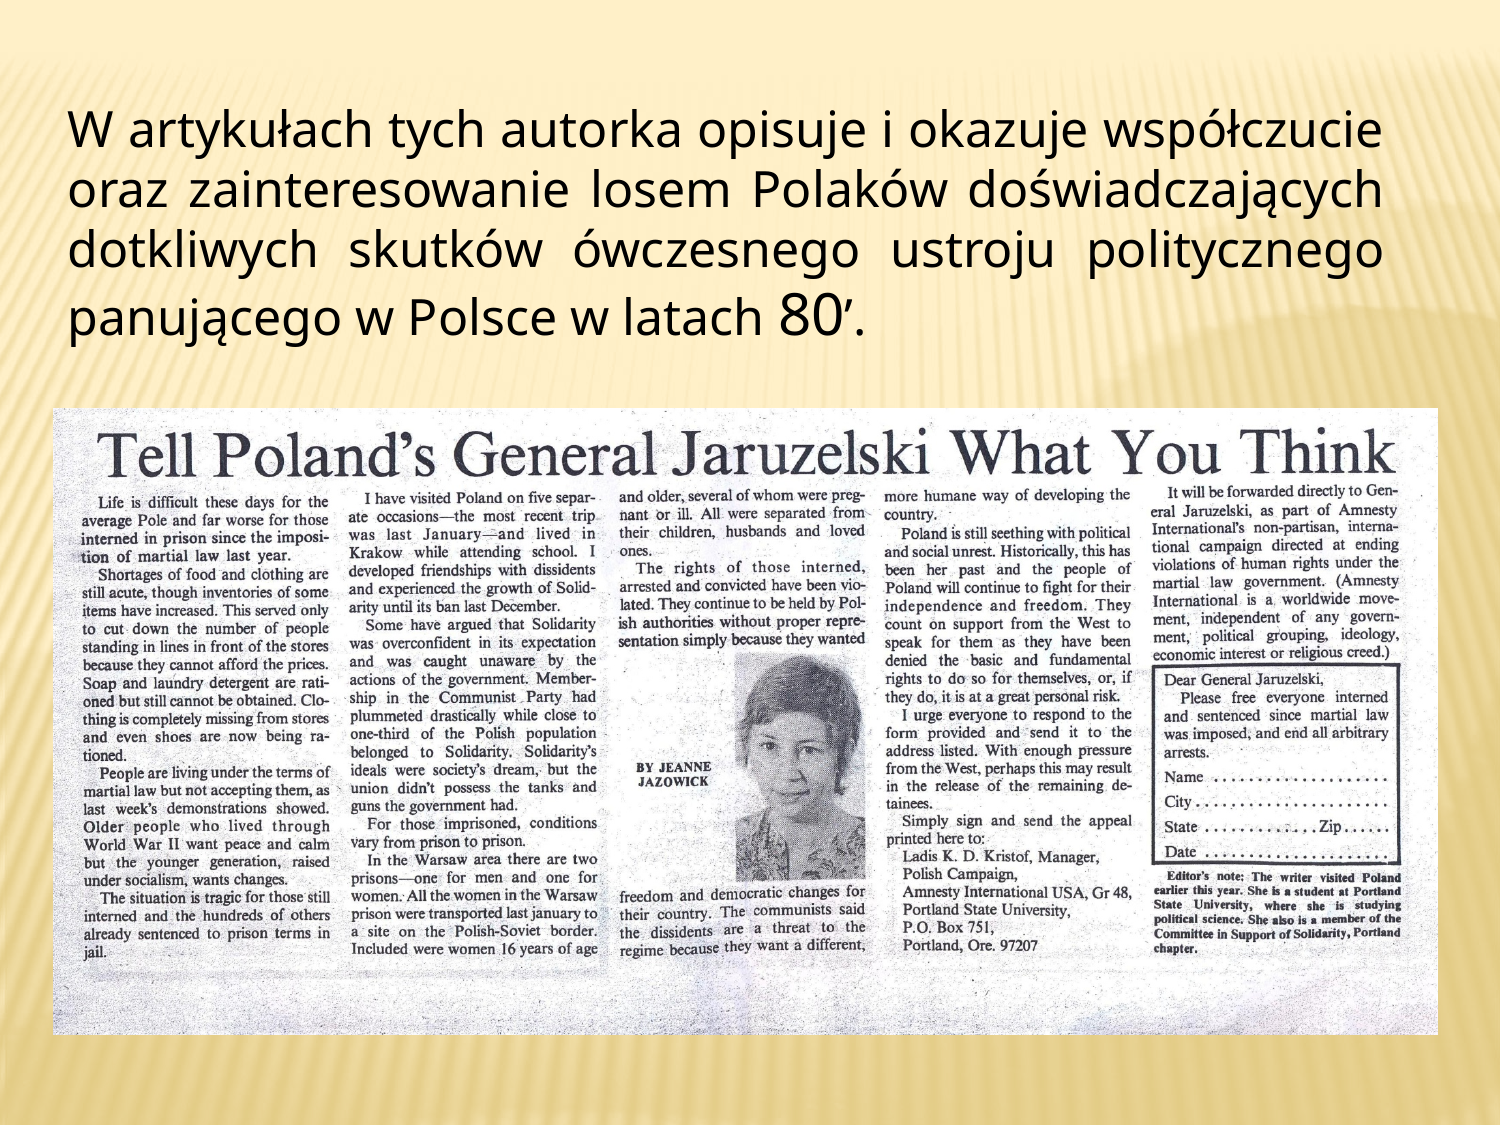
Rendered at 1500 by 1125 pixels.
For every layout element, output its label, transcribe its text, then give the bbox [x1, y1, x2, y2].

picture [52, 408, 1439, 1036]
text_box W artykułach tych autorka opisuje i okazuje współczucie oraz zainteresowanie losem Polaków doświadczających dotkliwych skutków ówczesnego ustroju politycznego panującego w Polsce w latach 80’. [53, 90, 1400, 355]
